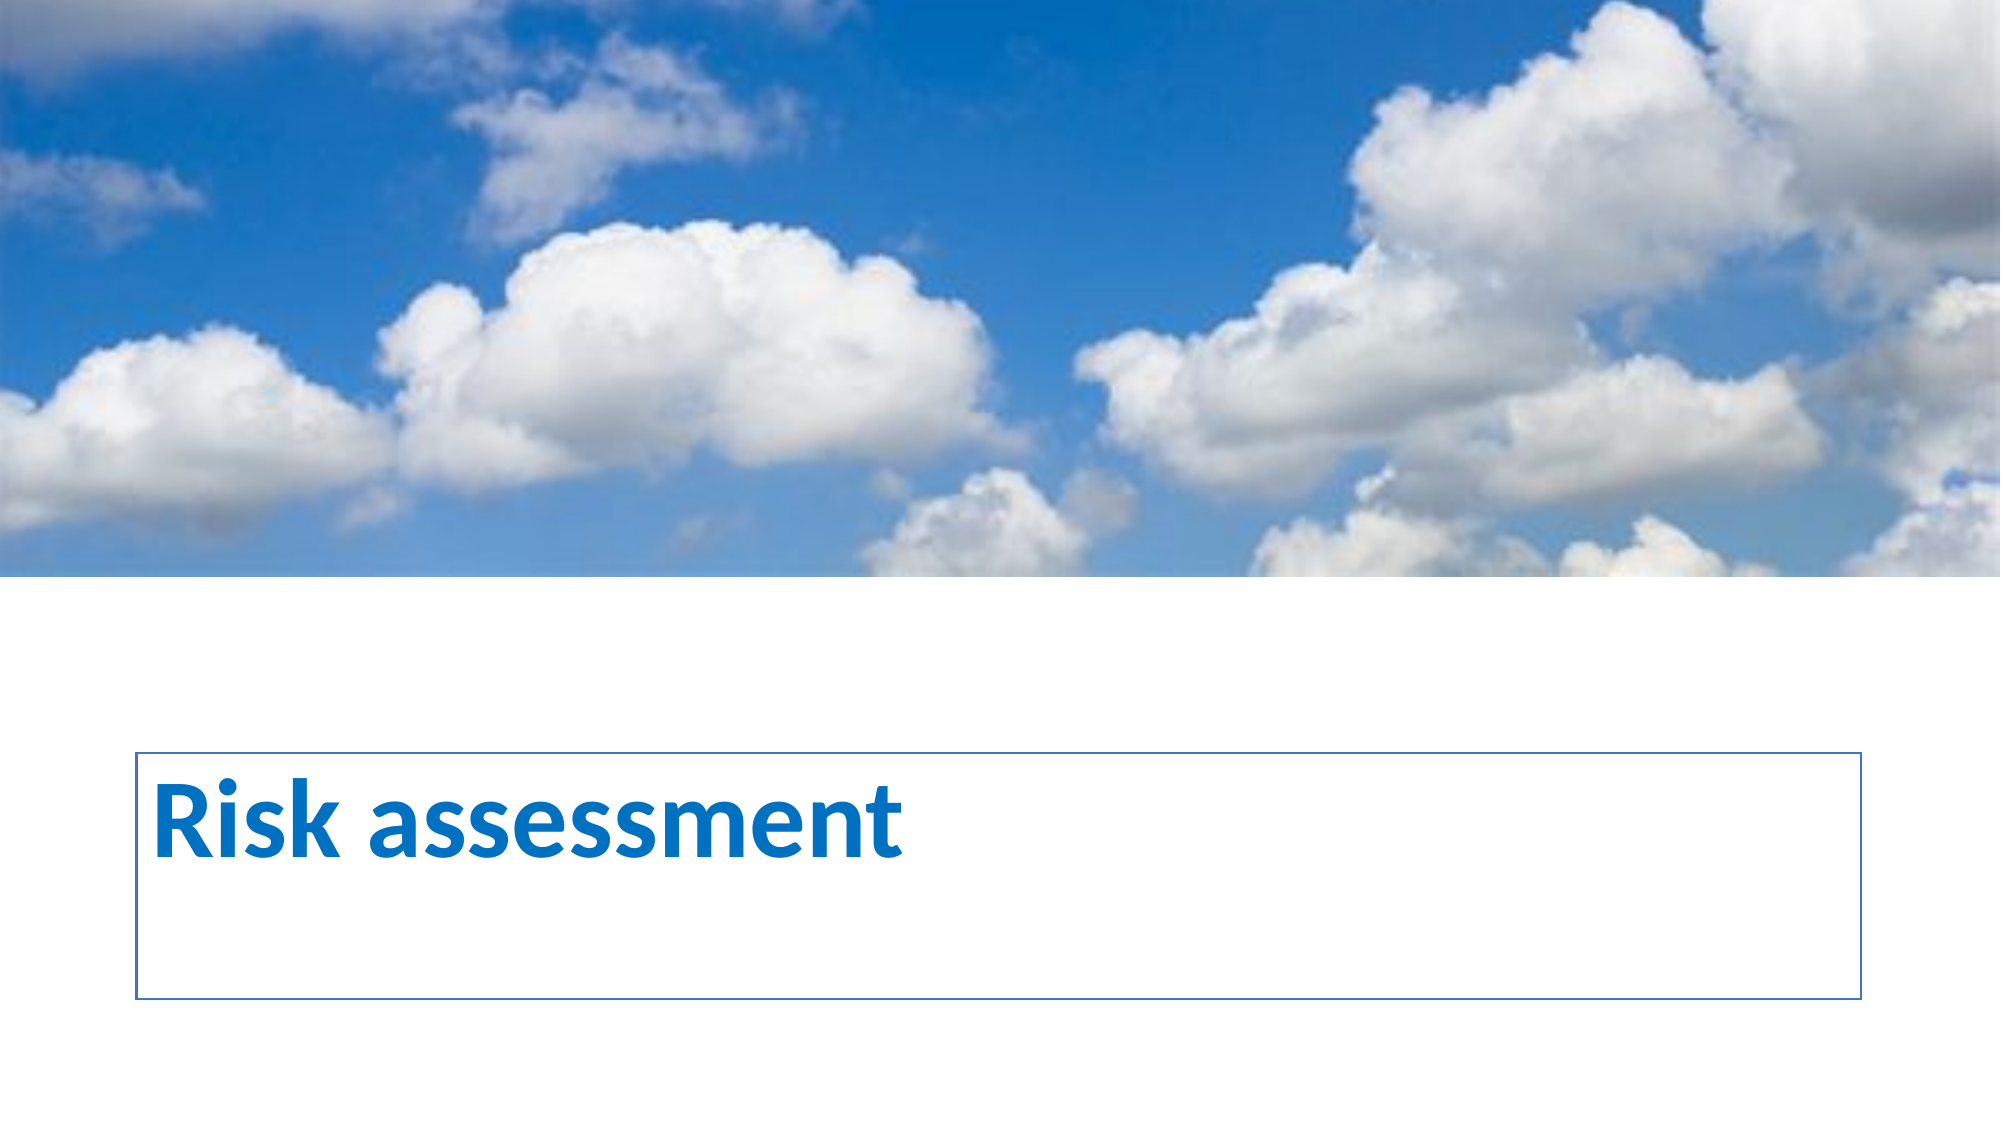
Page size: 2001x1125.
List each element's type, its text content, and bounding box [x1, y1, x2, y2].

list Risk assessment [135, 752, 1862, 1000]
picture [0, 0, 2000, 577]
